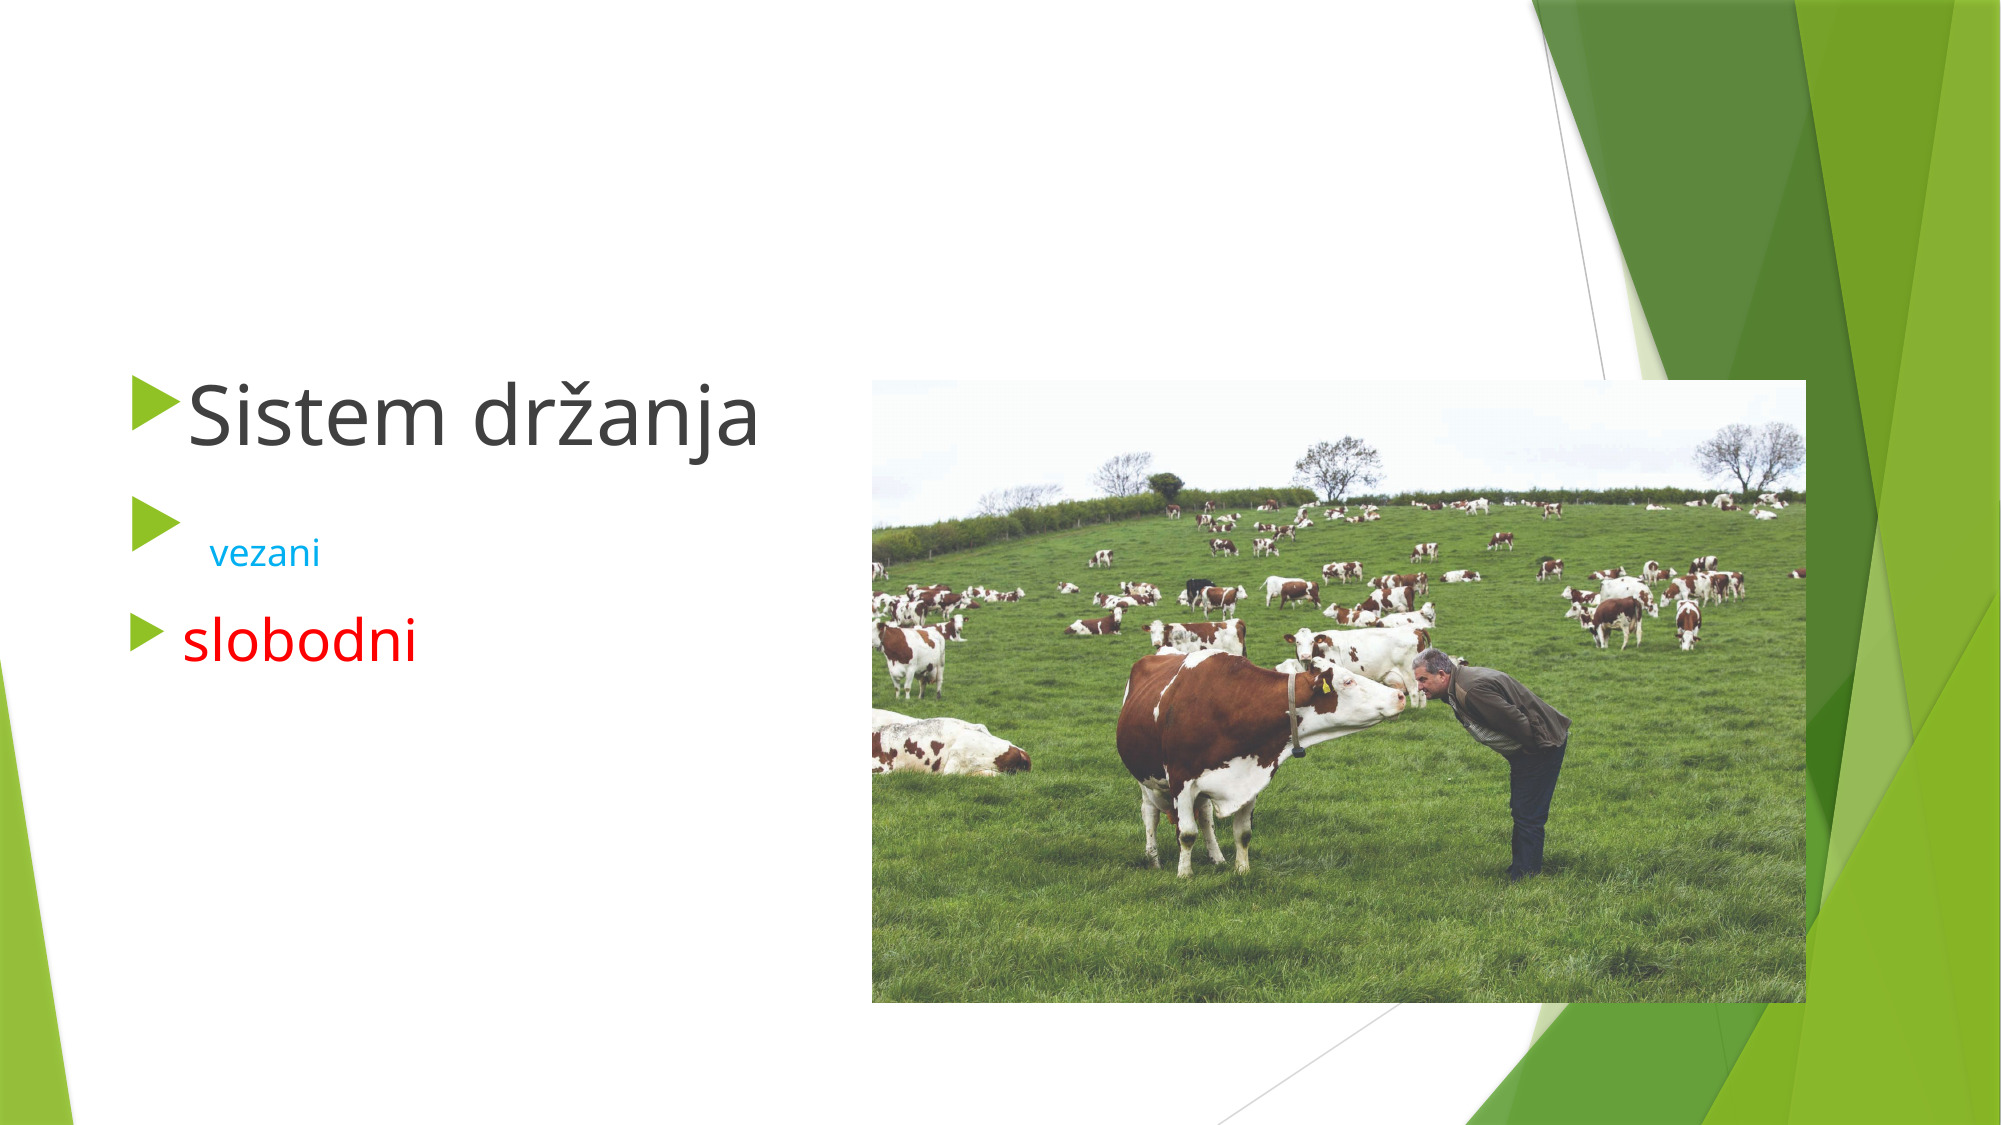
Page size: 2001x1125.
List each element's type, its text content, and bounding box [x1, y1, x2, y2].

list Sistem držanja vezani slobodni [111, 354, 1522, 992]
picture [871, 379, 1807, 1003]
